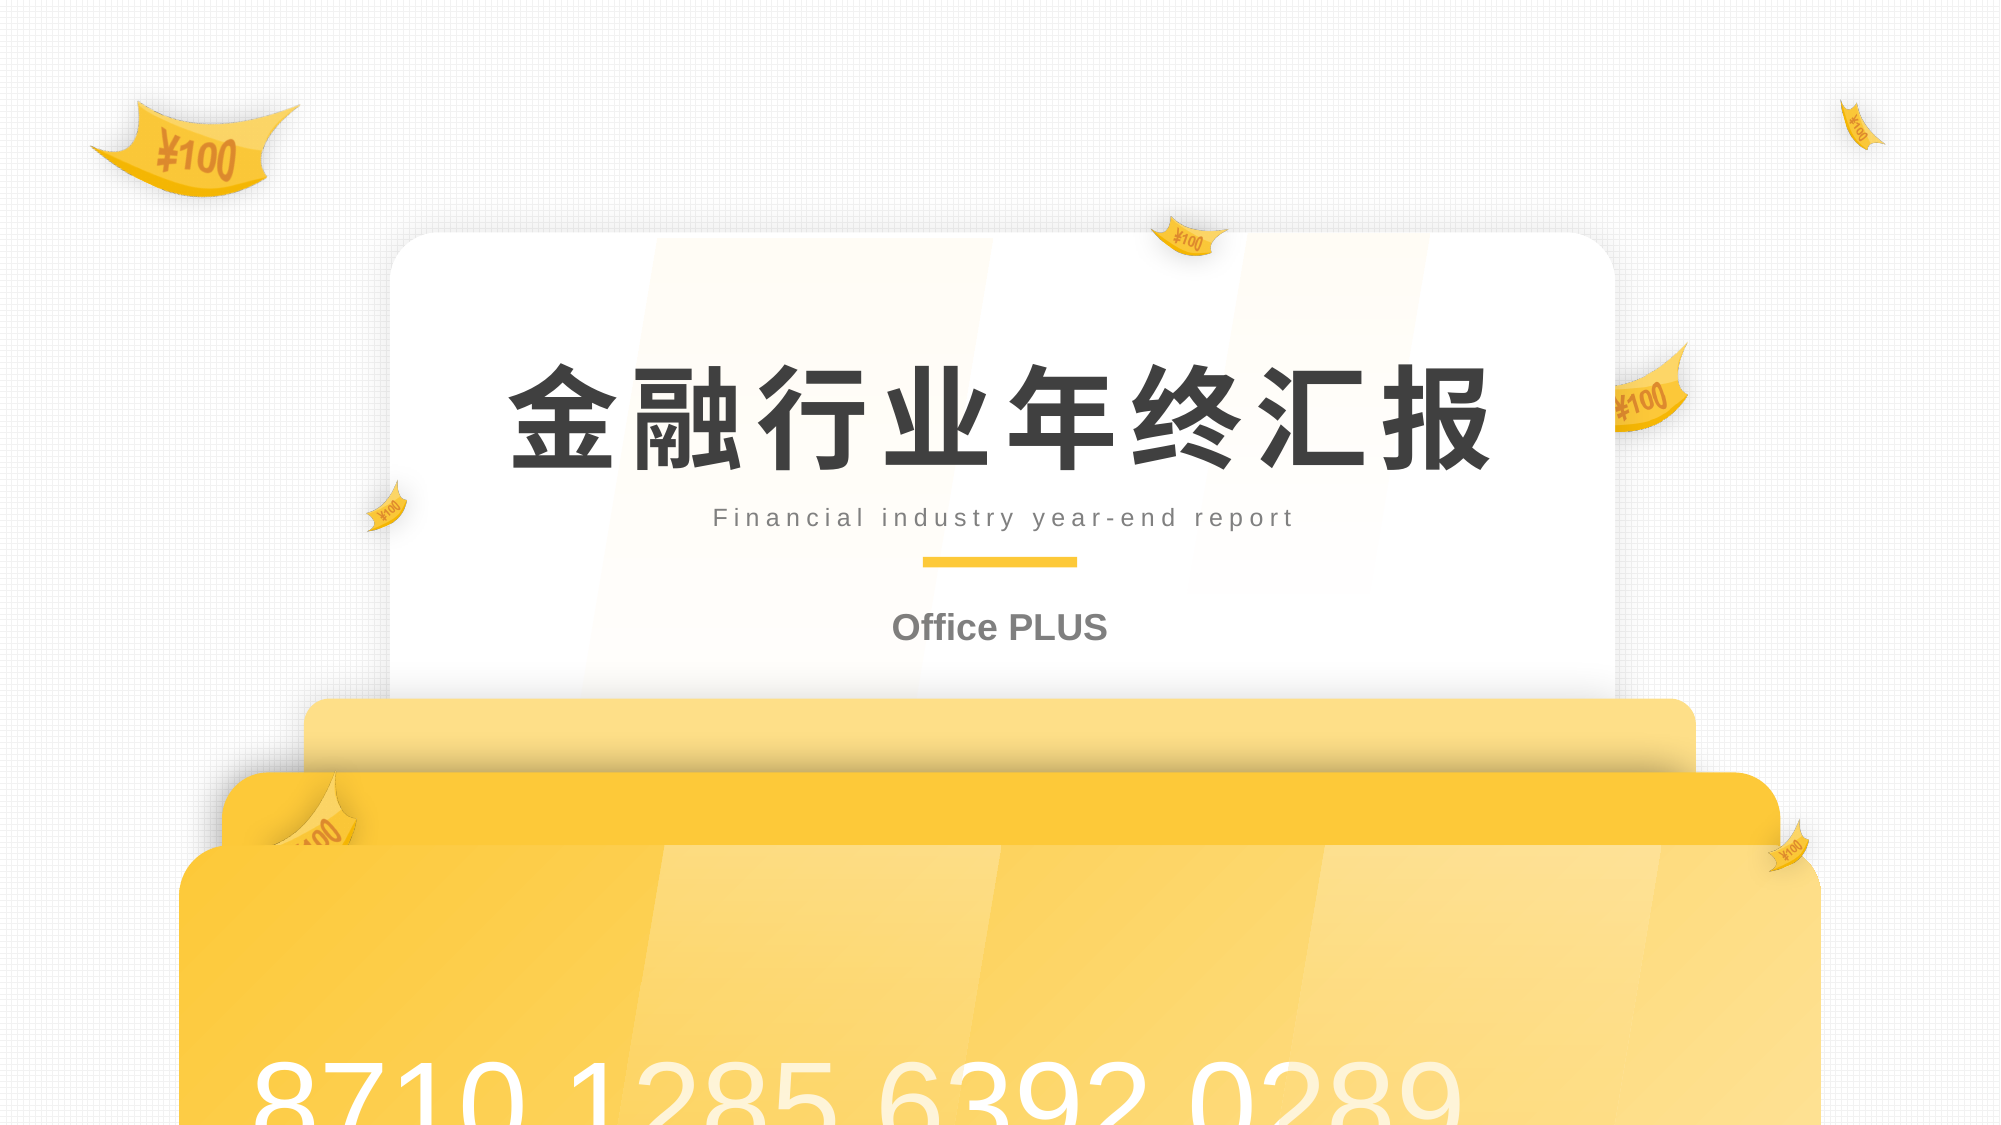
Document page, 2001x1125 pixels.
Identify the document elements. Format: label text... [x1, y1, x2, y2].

picture [230, 770, 367, 845]
list Office PLUS [875, 595, 1125, 656]
picture [1755, 819, 1814, 873]
picture [353, 480, 412, 533]
list 金融行业年终汇报 [480, 340, 1521, 492]
list Financial industry year-end report [692, 494, 1313, 540]
picture [1616, 341, 1688, 432]
picture [1149, 192, 1228, 268]
picture [1839, 91, 1885, 153]
picture [86, 31, 300, 227]
